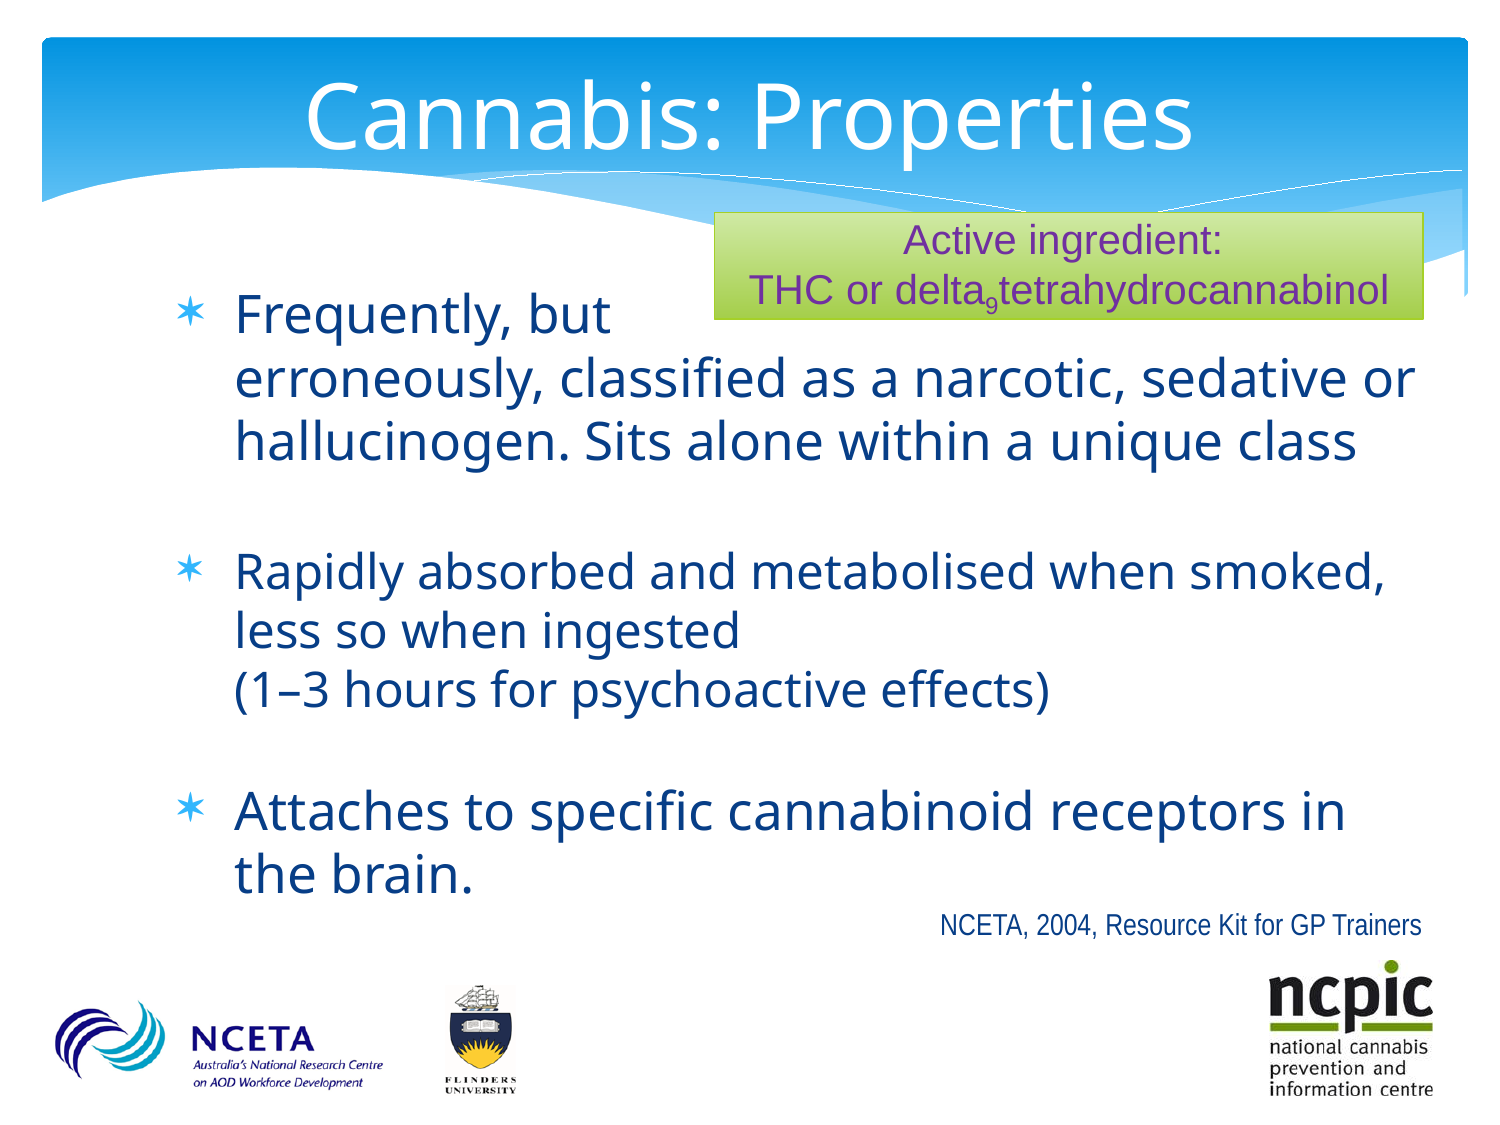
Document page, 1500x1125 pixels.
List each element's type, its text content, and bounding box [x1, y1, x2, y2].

picture [48, 985, 516, 1096]
list Frequently, but erroneously, classified as a narcotic, sedative or hallucinogen. Sits alone within a unique class Rapidly absorbed and metabolised when smoked, less so when ingested (1–3 hours for psychoactive effects) Attaches to specific cannabinoid receptors in the brain. NCETA, 2004, Resource Kit for GP Trainers [162, 272, 1438, 1001]
picture [1269, 1001, 1433, 1096]
title Cannabis: Properties [0, 12, 1500, 213]
text_box Active ingredient: THC or delta­9­tetrahydrocannabinol [714, 212, 1424, 320]
